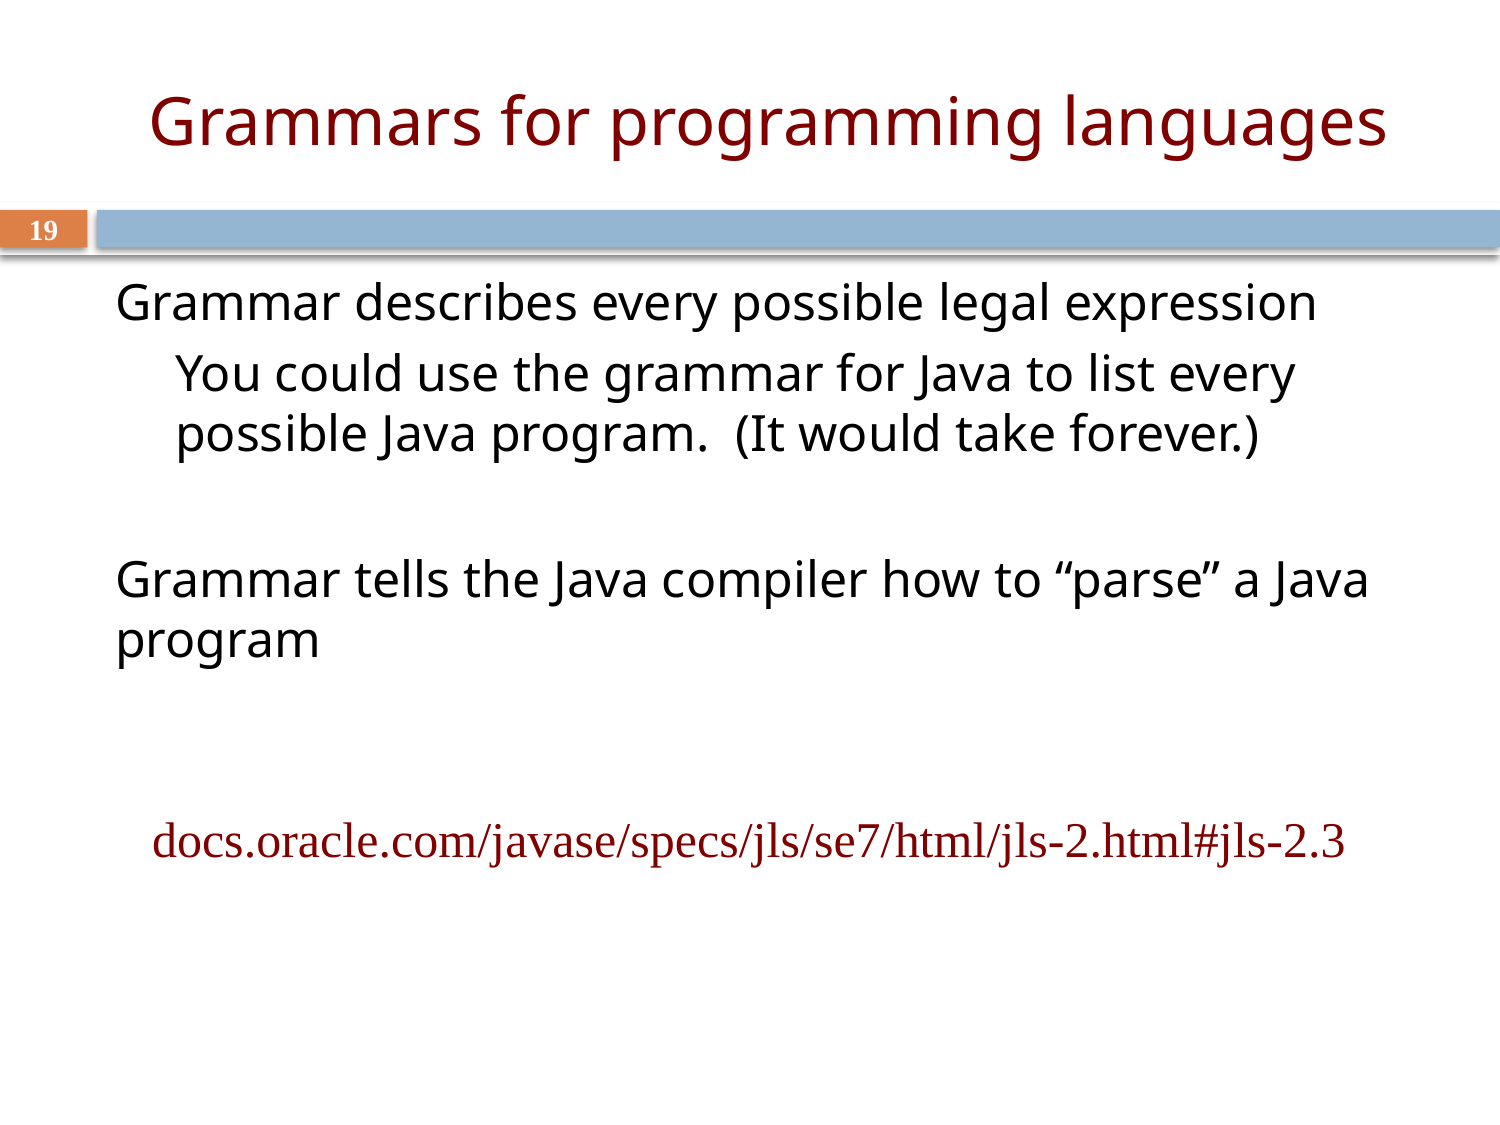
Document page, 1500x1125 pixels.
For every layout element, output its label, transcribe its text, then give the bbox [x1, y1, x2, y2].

title Grammars for programming languages [100, 37, 1438, 200]
text_box docs.oracle.com/javase/specs/jls/se7/html/jls-2.html#jls-2.3 [137, 799, 1400, 875]
list Grammar describes every possible legal expression You could use the grammar for Java to list every possible Java program. (It would take forever.) Grammar tells the Java compiler how to “parse” a Java program [100, 262, 1438, 1000]
slide_number 19 [0, 208, 88, 249]
